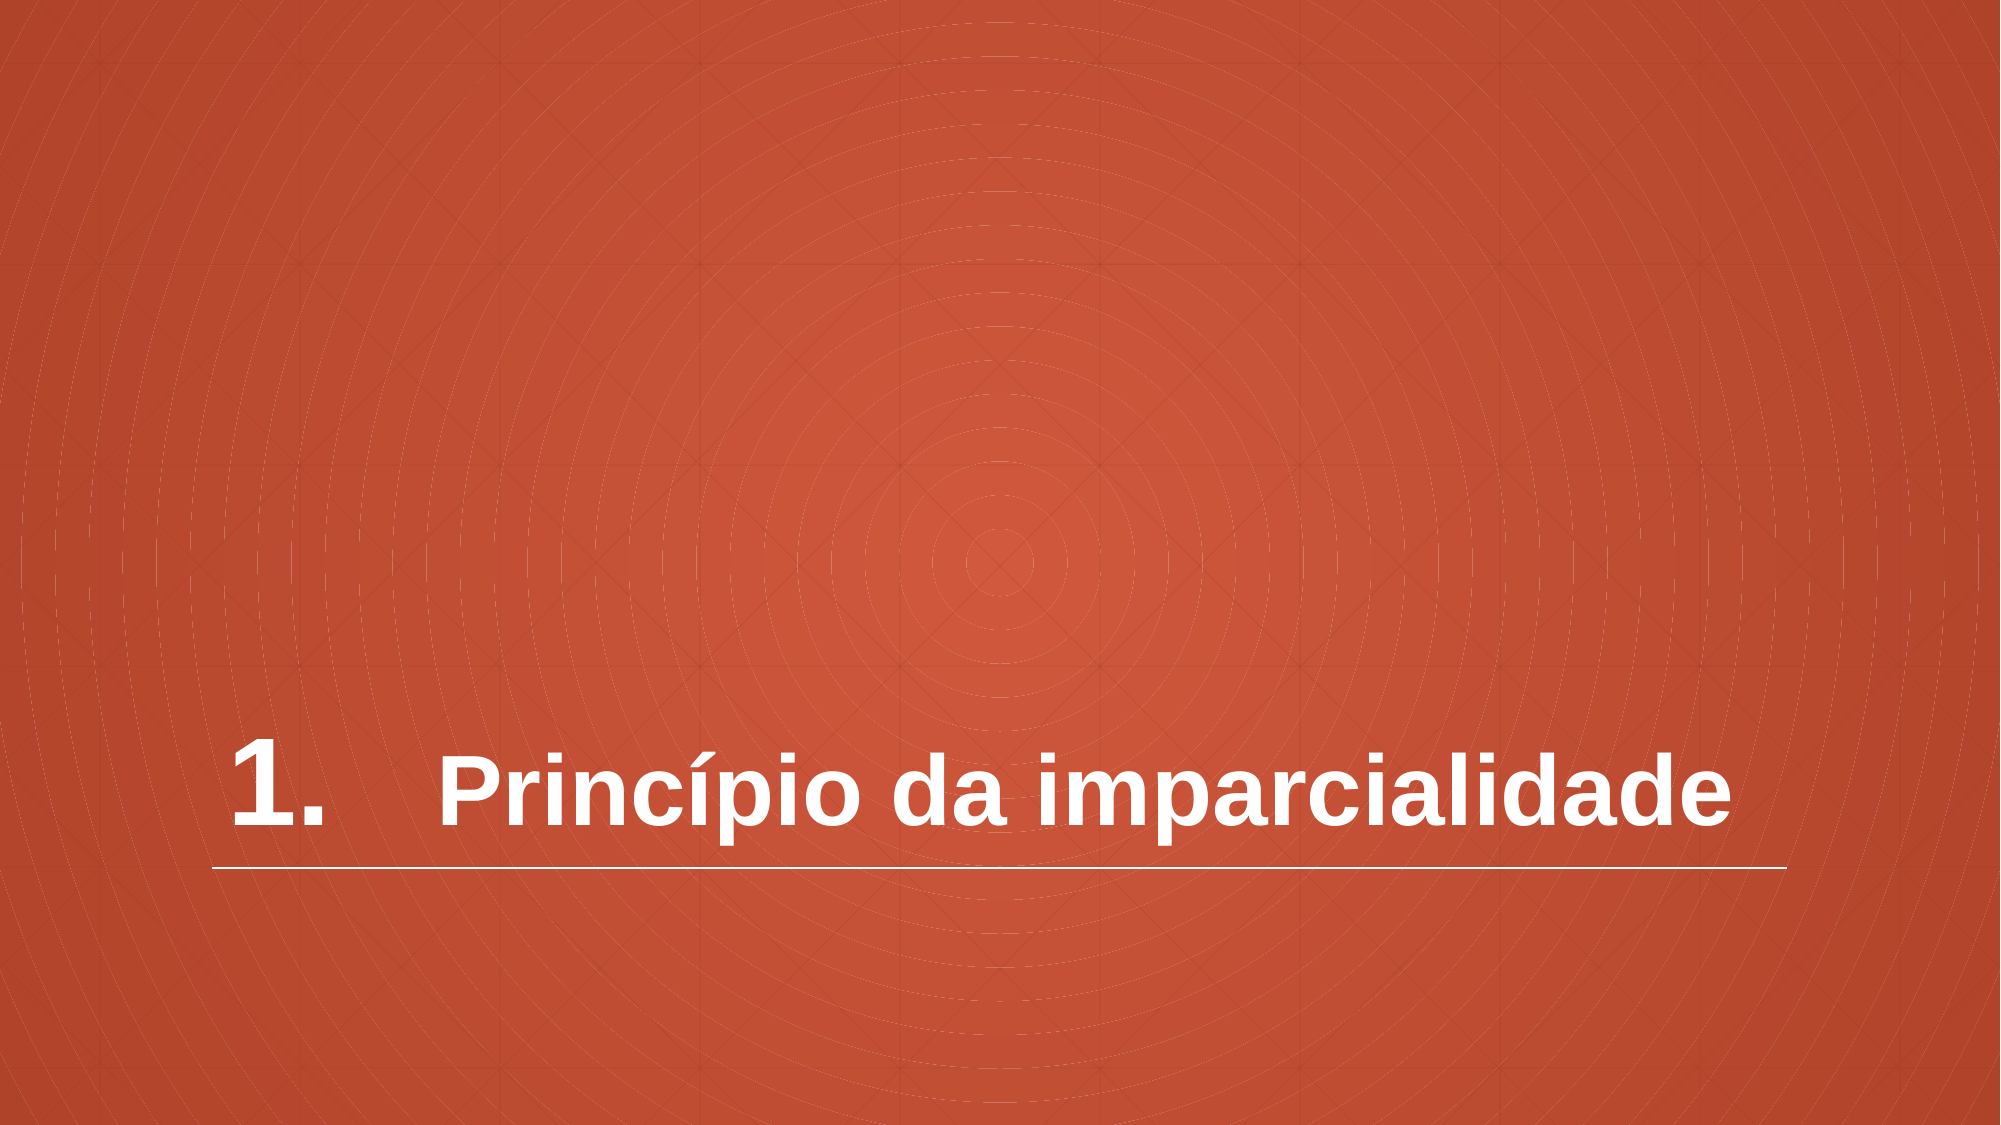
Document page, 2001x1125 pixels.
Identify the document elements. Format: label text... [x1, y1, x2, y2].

title 1. Princípio da imparcialidade [212, 408, 1909, 859]
